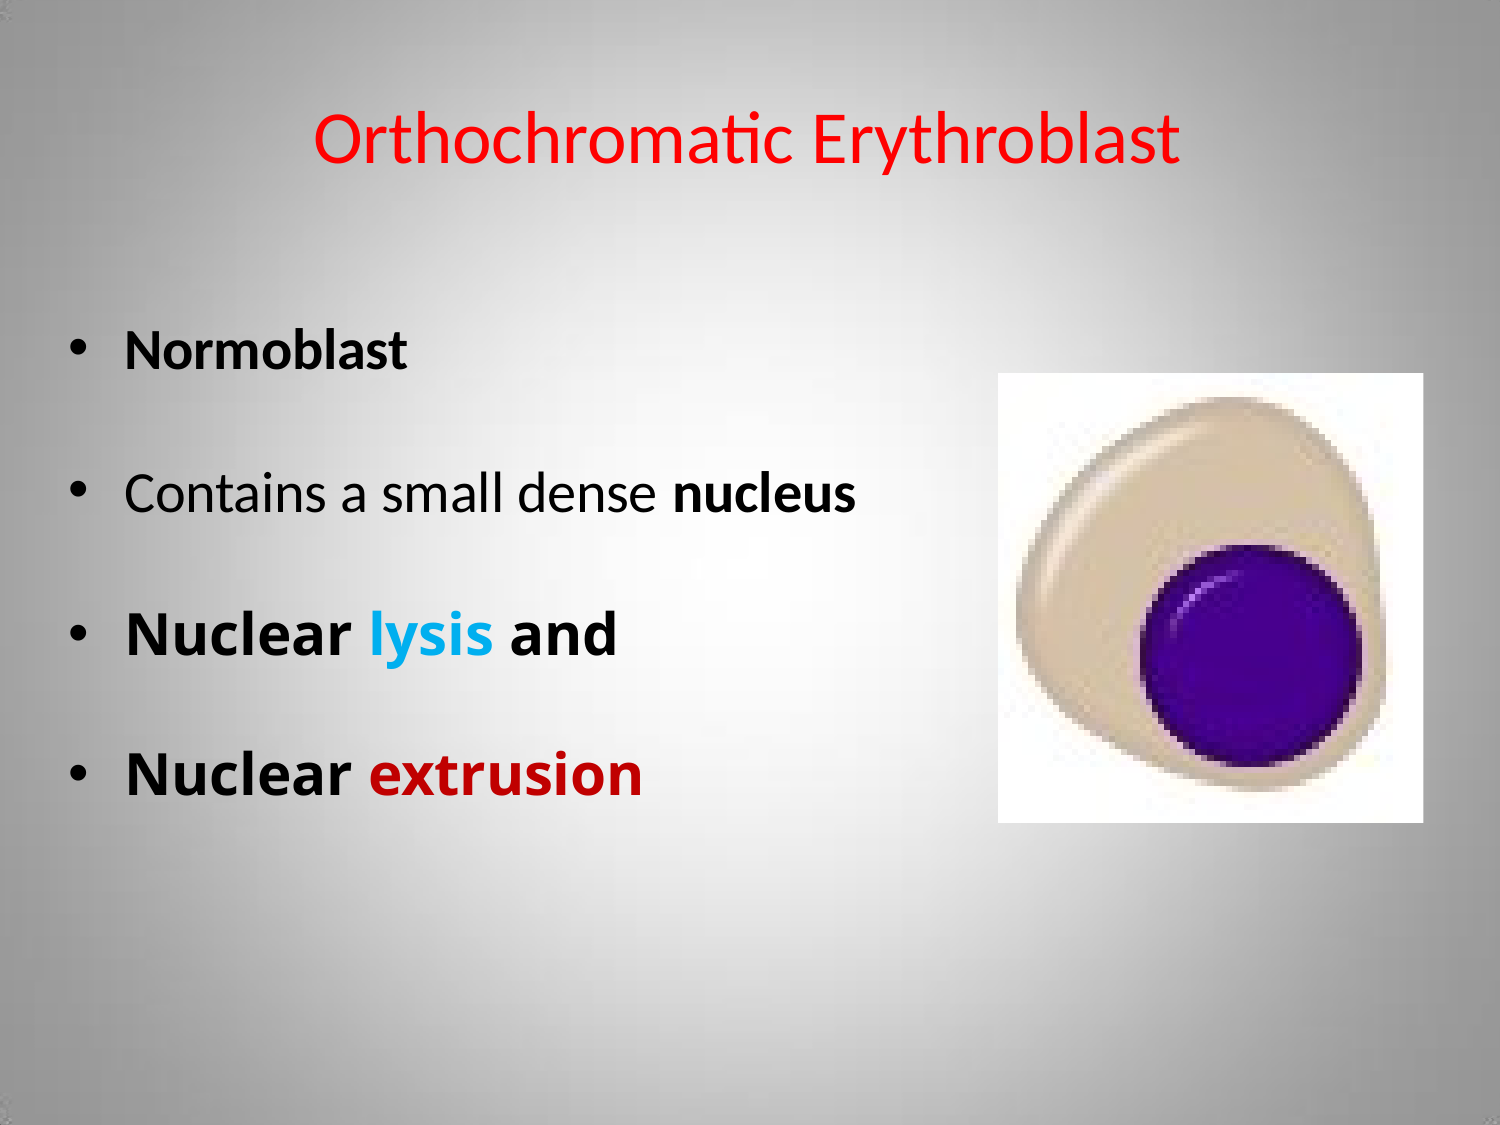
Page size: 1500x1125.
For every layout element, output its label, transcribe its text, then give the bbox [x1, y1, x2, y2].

picture [0, 0, 1500, 1125]
text_box [998, 373, 1424, 823]
text_box Normoblast Contains a small dense nucleus Nuclear lysis and Nuclear extrusion [65, 308, 865, 807]
title Orthochromatic Erythroblast [311, 86, 1190, 277]
